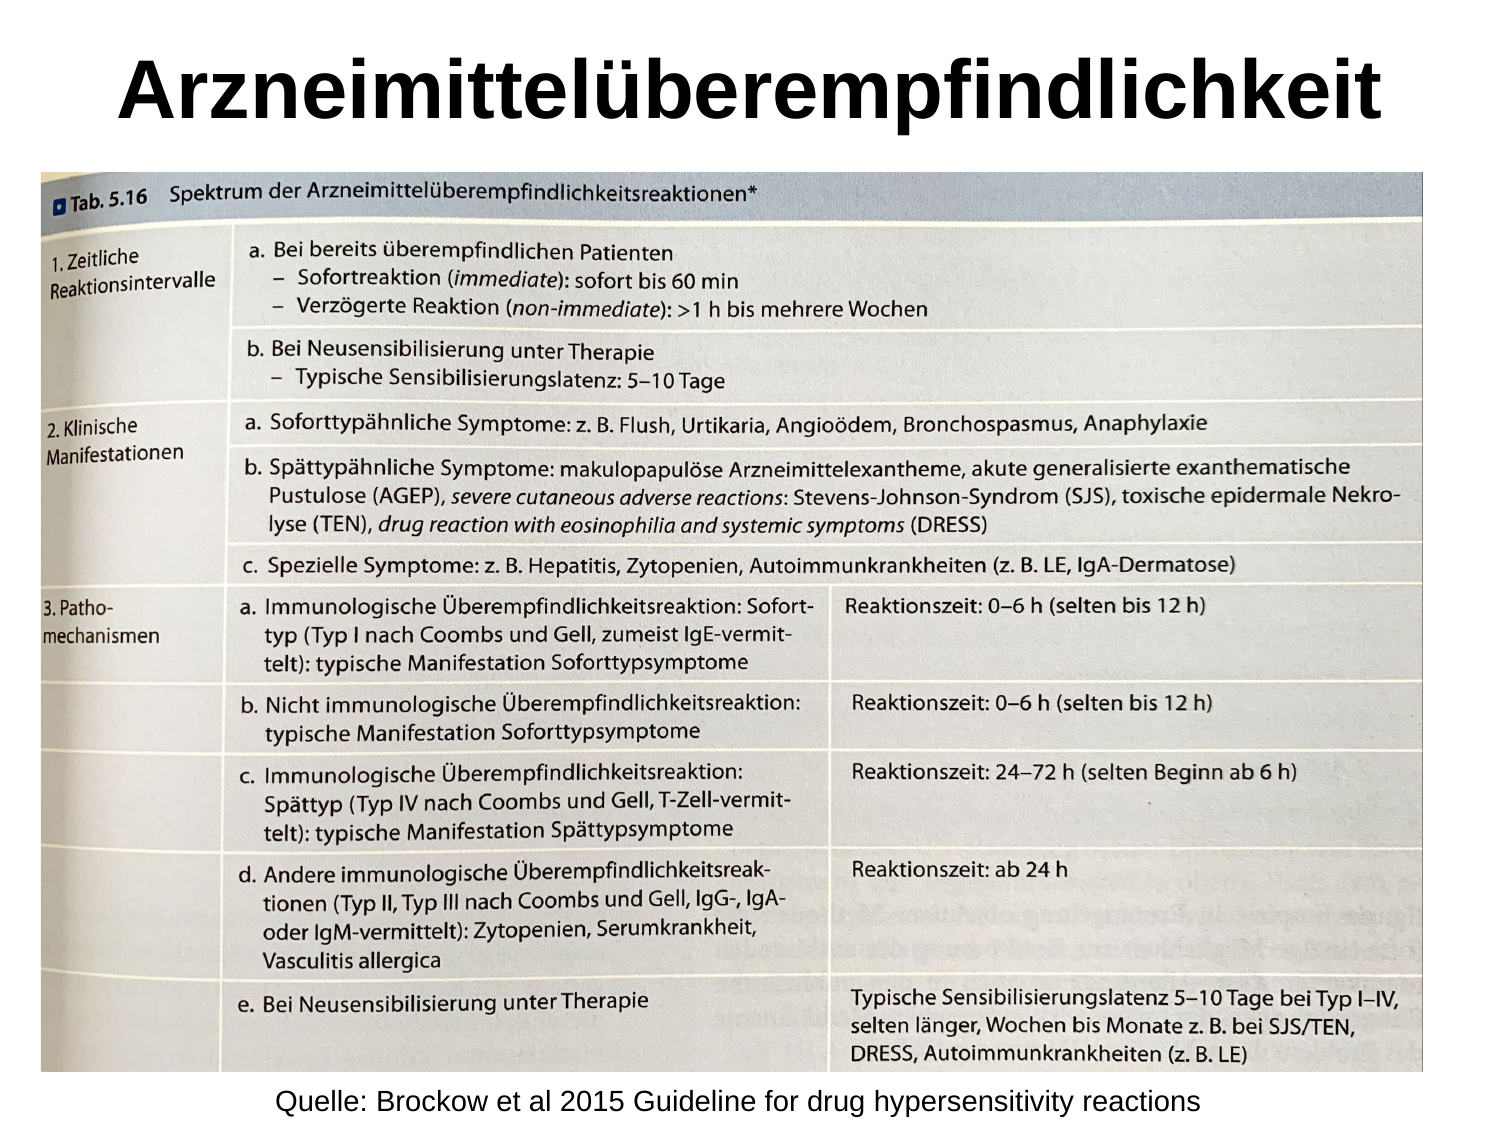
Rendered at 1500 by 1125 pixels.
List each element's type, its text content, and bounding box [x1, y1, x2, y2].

picture [40, 172, 1424, 1073]
title Arzneimittelüberempfindlichkeit [75, 10, 1425, 161]
text_box Quelle: Brockow et al 2015 Guideline for drug hypersensitivity reactions [59, 1081, 1419, 1125]
